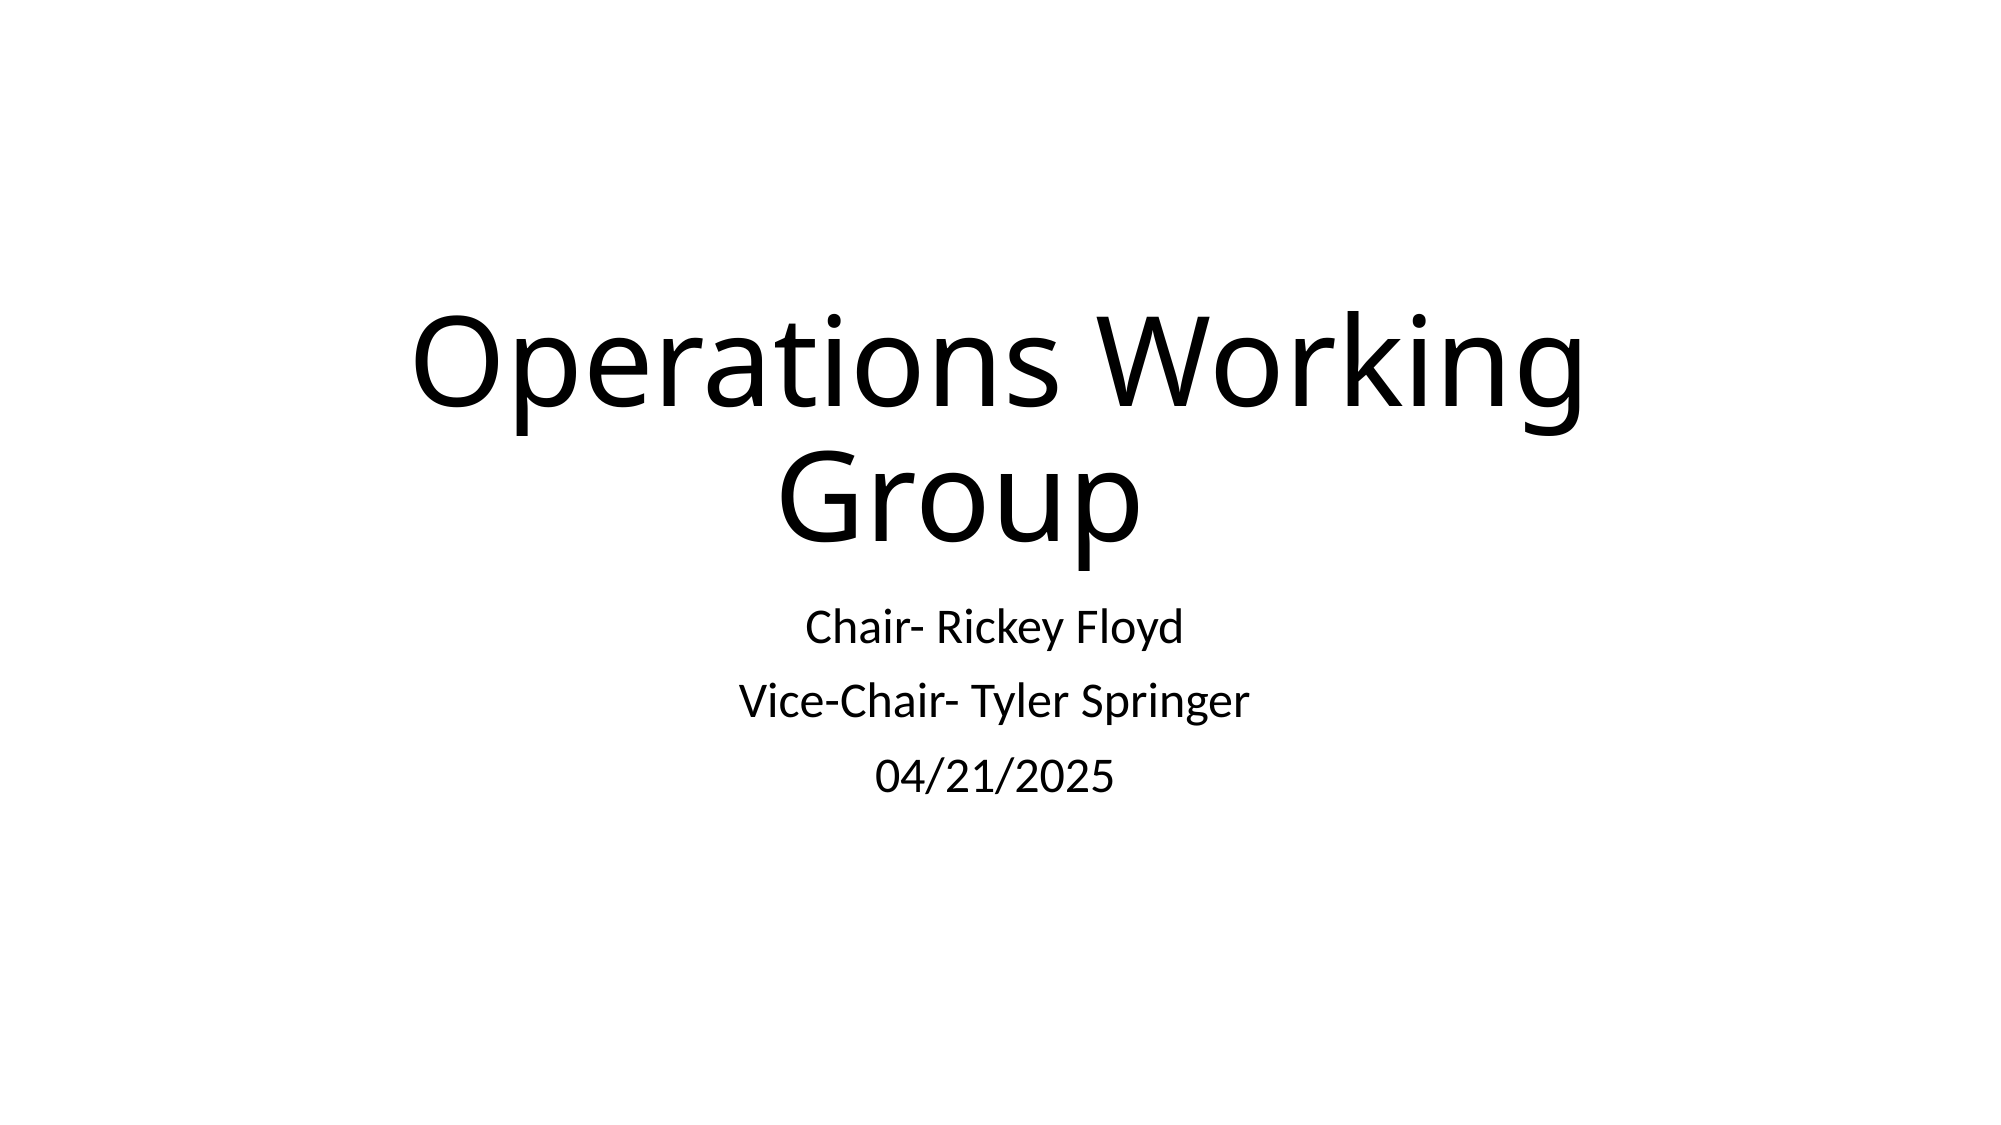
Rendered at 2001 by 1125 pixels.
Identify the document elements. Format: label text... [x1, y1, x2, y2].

title Operations Working Group [249, 184, 1750, 576]
subtitle Chair- Rickey Floyd Vice-Chair- Tyler Springer 04/21/2025 [245, 592, 1746, 865]
